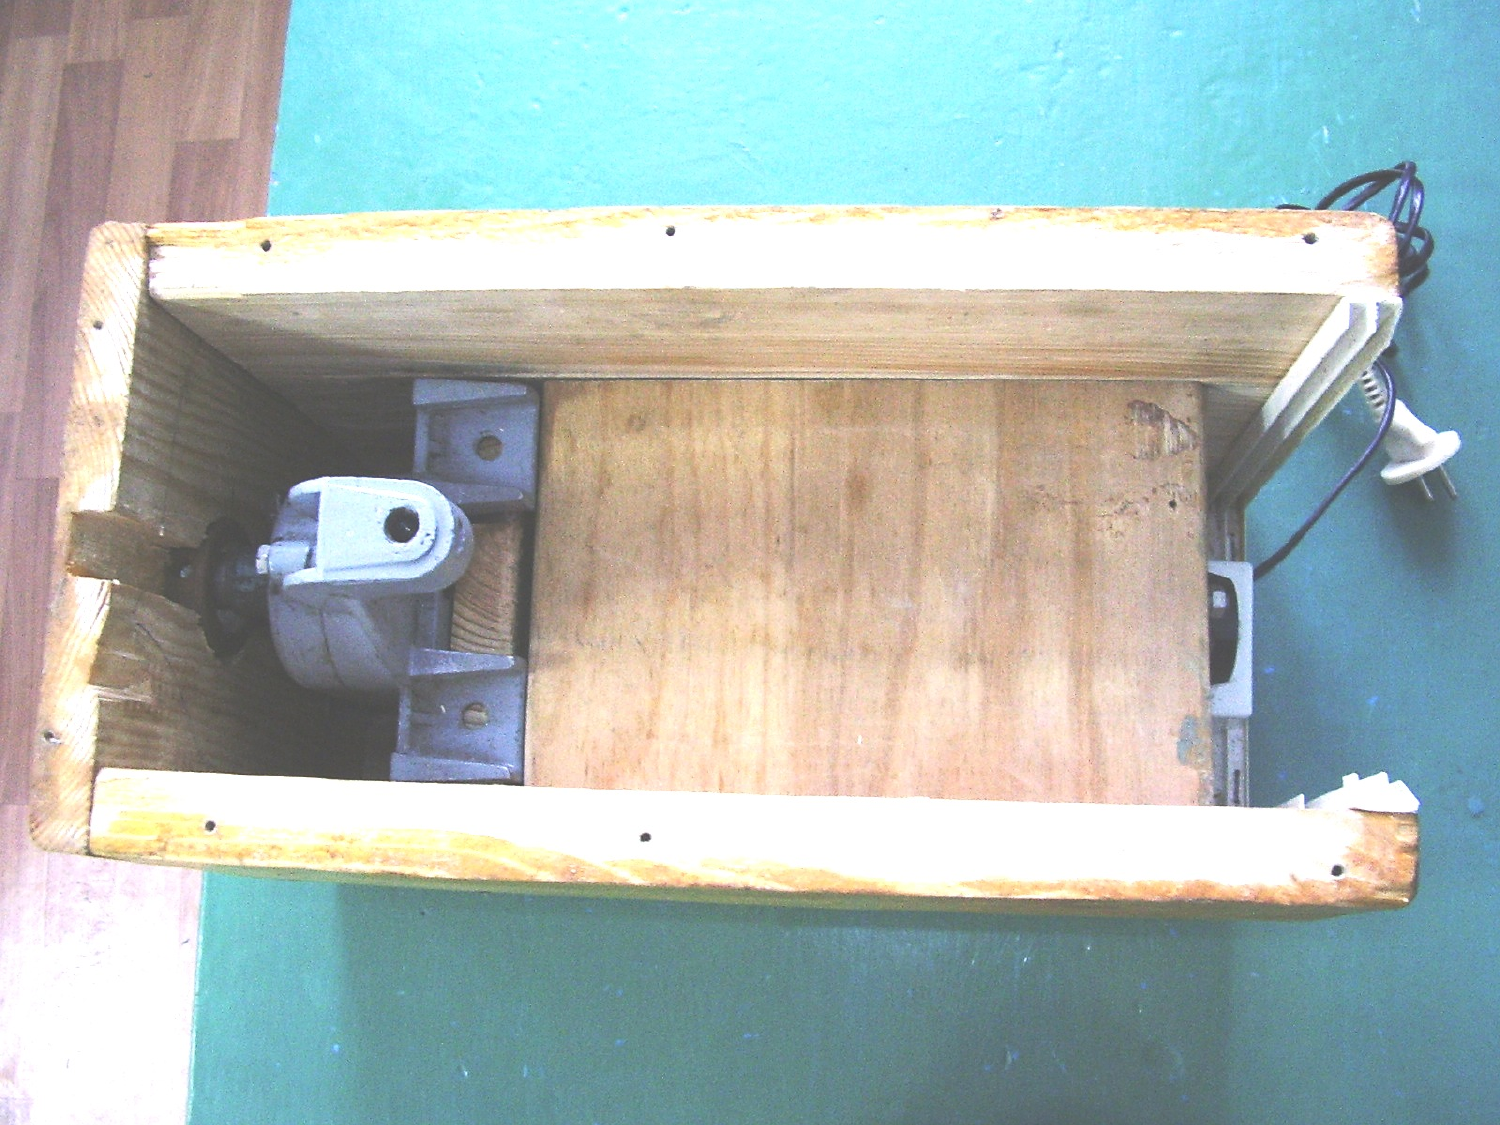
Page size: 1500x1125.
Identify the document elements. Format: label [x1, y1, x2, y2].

list [0, 0, 1500, 1125]
